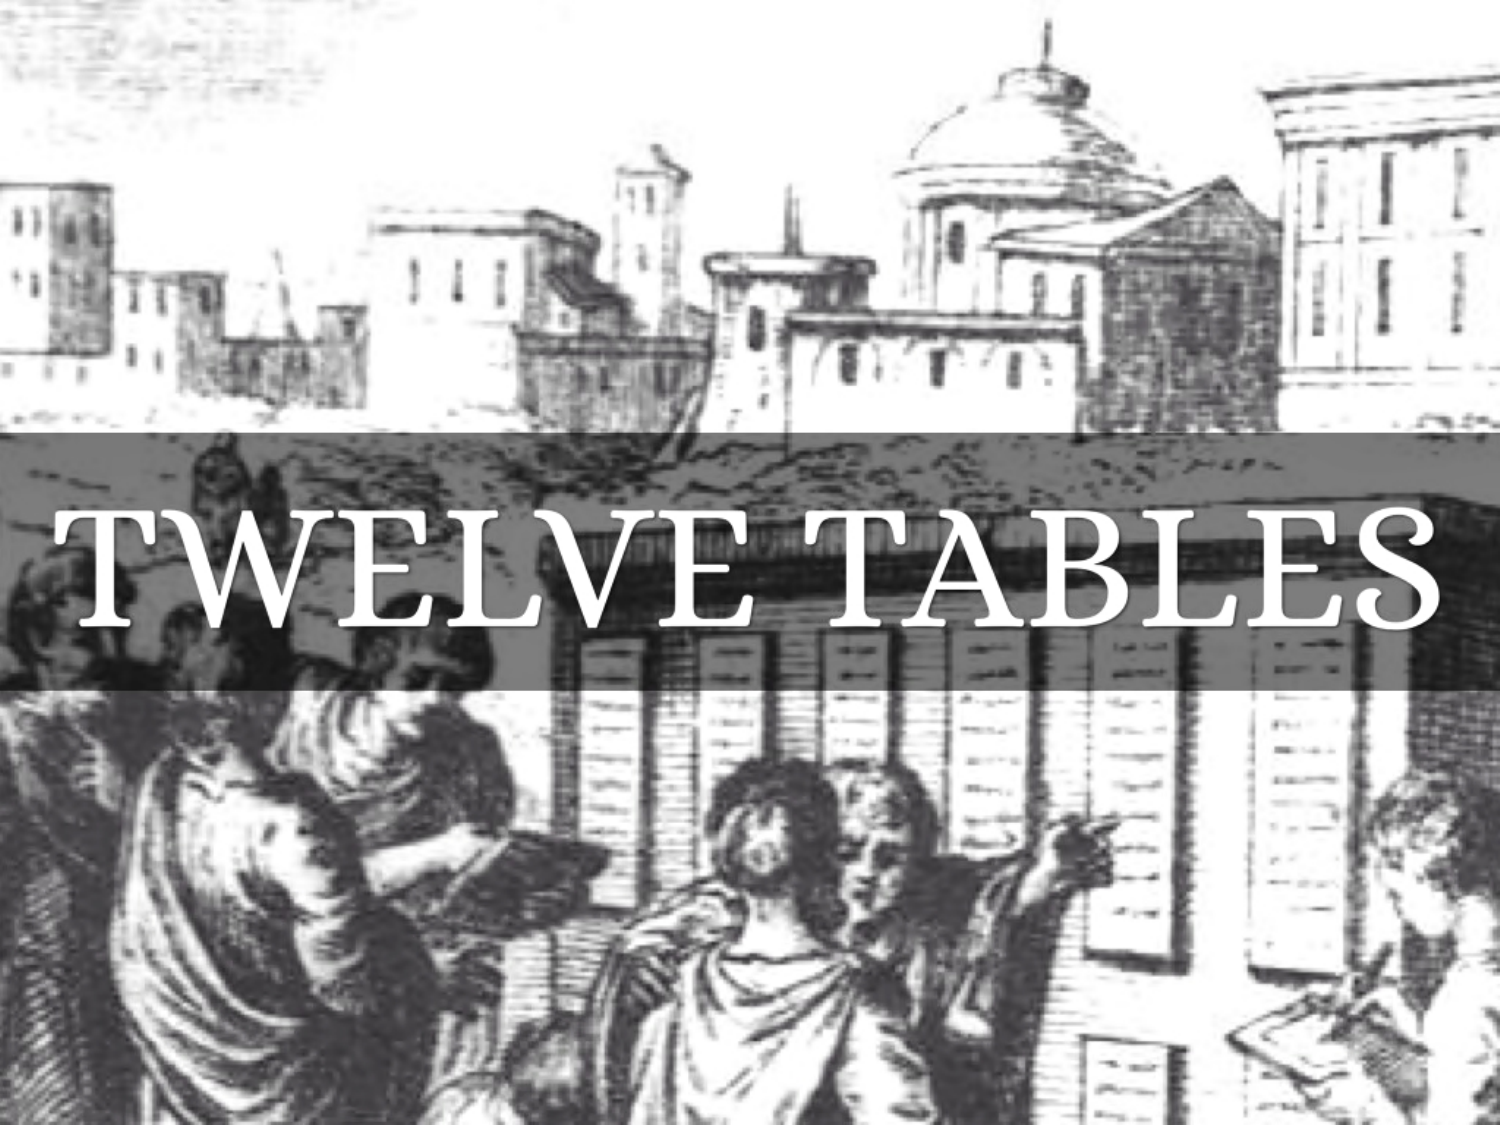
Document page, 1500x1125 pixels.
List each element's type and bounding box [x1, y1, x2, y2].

list [0, 0, 1500, 1125]
